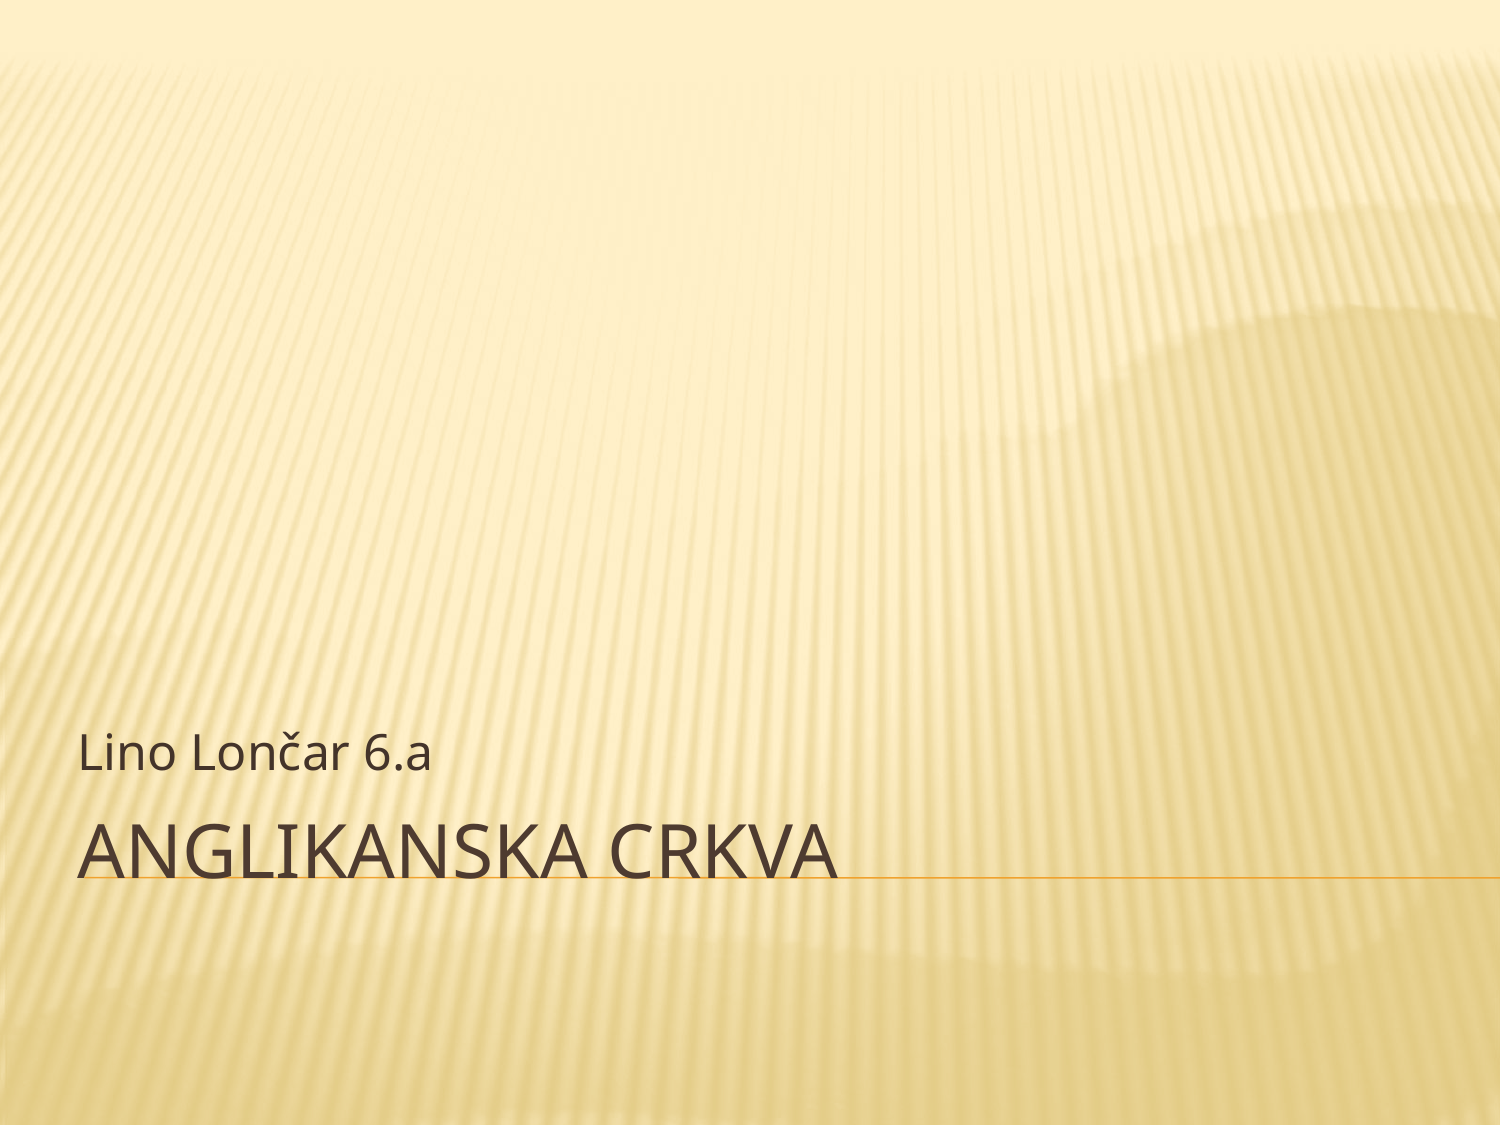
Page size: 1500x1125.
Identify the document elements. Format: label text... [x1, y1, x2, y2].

subtitle Lino Lončar 6.a [62, 637, 1450, 788]
title Anglikanska crkva [62, 796, 1450, 997]
